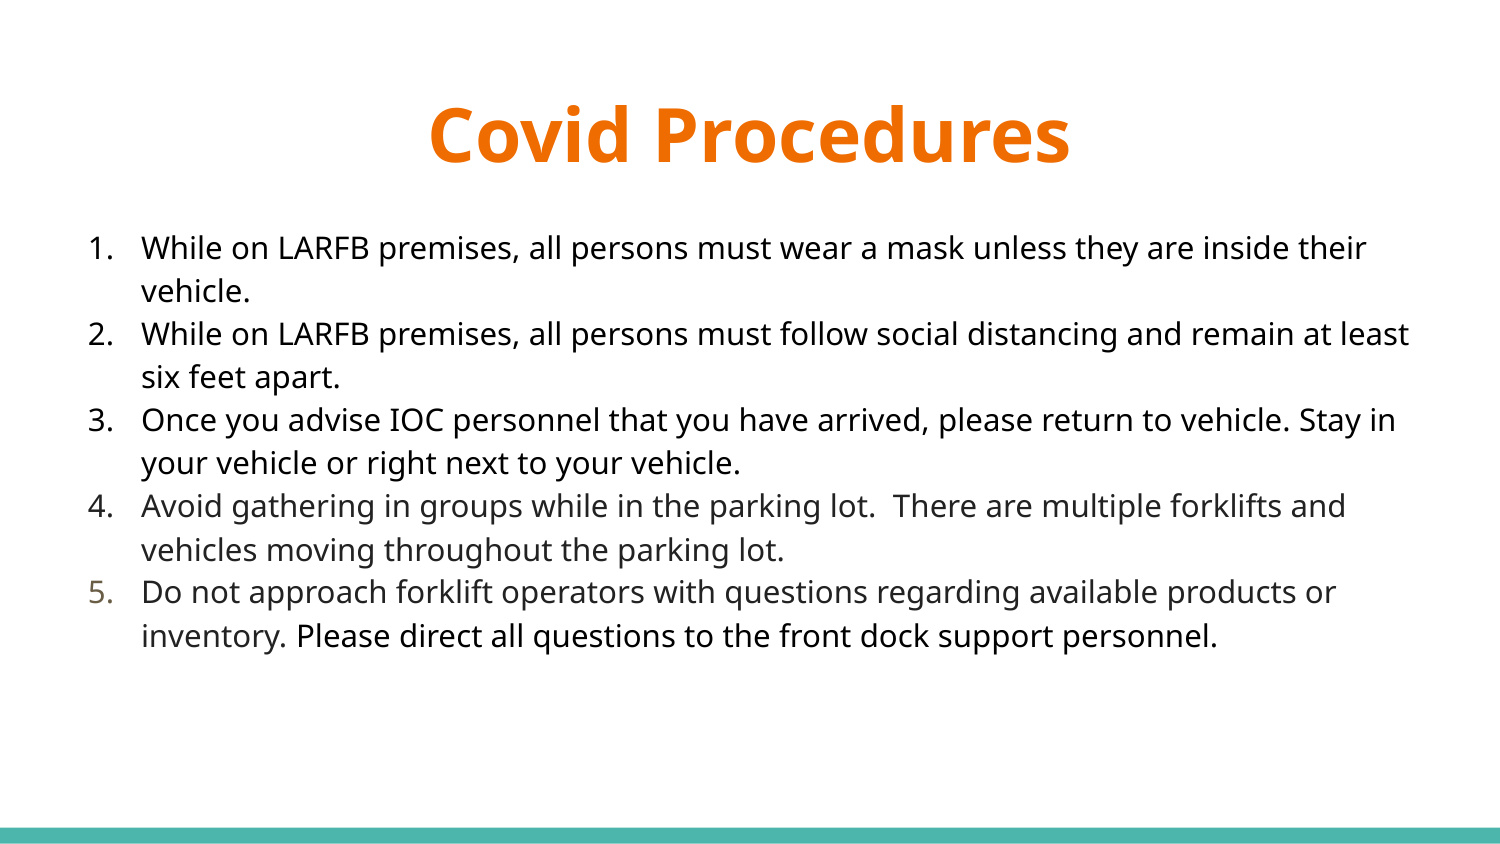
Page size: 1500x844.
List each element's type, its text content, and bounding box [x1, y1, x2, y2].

list While on LARFB premises, all persons must wear a mask unless they are inside their vehicle. While on LARFB premises, all persons must follow social distancing and remain at least six feet apart. Once you advise IOC personnel that you have arrived, please return to vehicle. Stay in your vehicle or right next to your vehicle. Avoid gathering in groups while in the parking lot. There are multiple forklifts and vehicles moving throughout the parking lot. Do not approach forklift operators with questions regarding available products or inventory. Please direct all questions to the front dock support personnel. [51, 207, 1449, 750]
title Covid Procedures [51, 72, 1449, 189]
